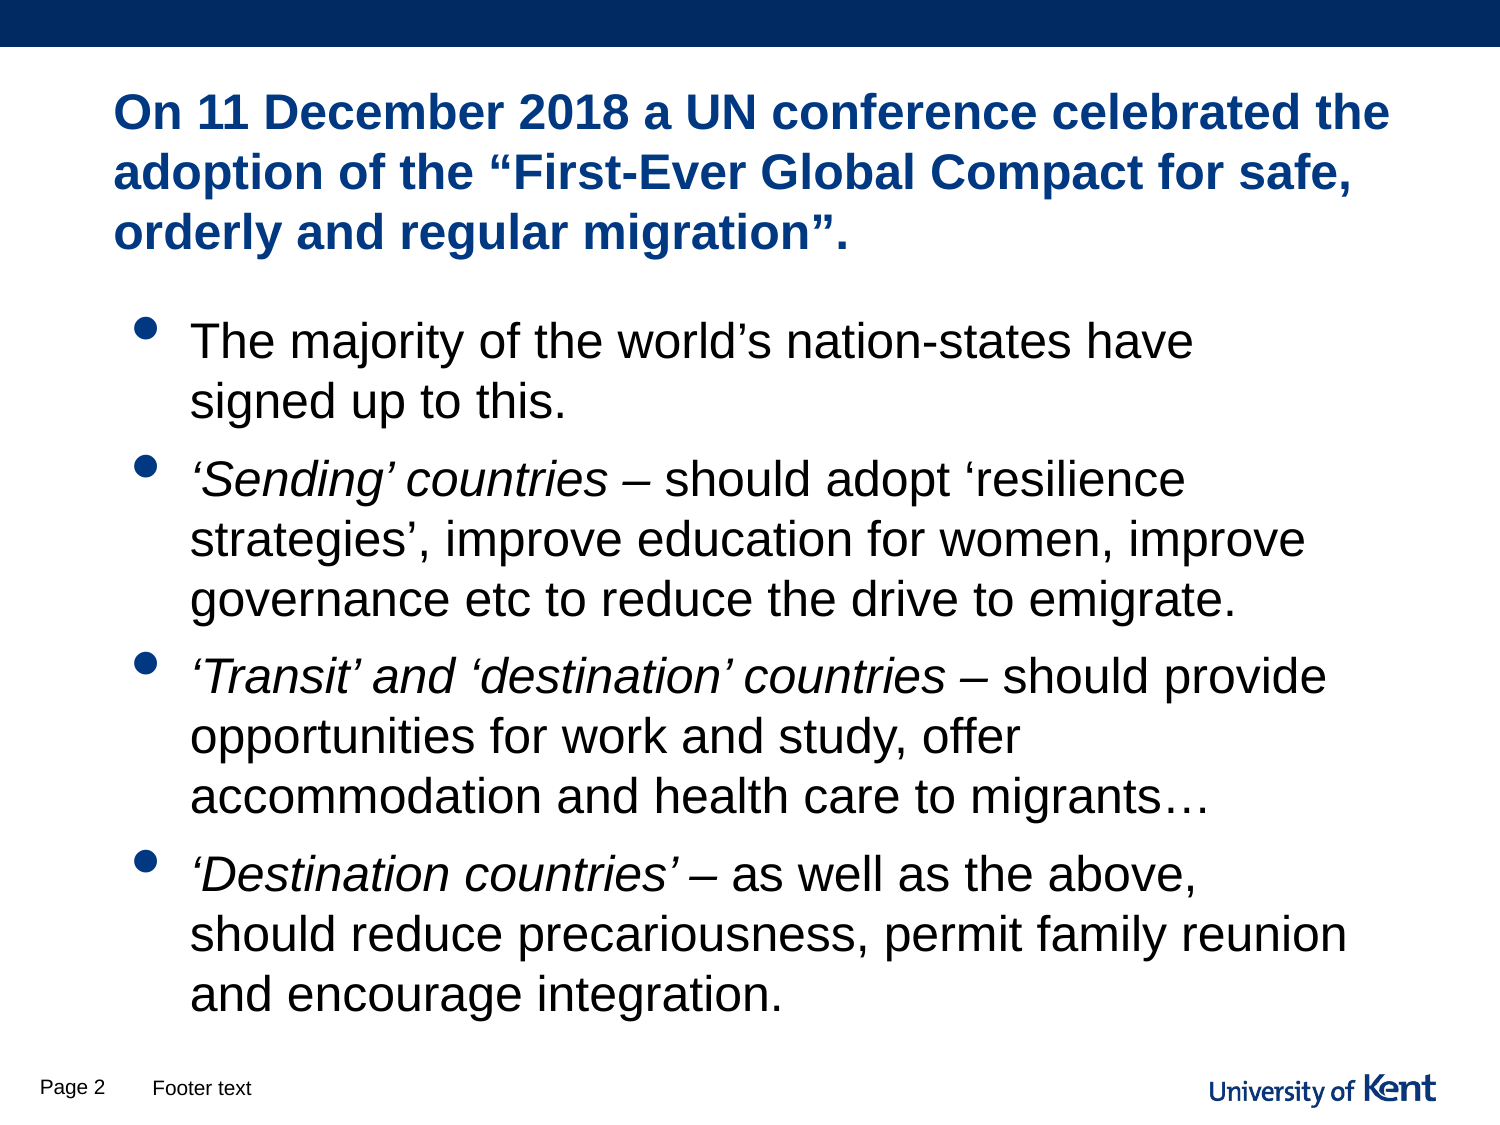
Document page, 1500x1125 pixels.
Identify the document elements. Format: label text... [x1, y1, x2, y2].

footer Footer text [137, 1067, 1132, 1112]
title On 11 December 2018 a UN conference celebrated the adoption of the “First-Ever Global Compact for safe, orderly and regular migration”. [98, 122, 1459, 217]
list The majority of the world’s nation-states have signed up to this. ‘Sending’ countries – should adopt ‘resilience strategies’, improve education for women, improve governance etc to reduce the drive to emigrate. ‘Transit’ and ‘destination’ countries – should provide opportunities for work and study, offer accommodation and health care to migrants… ‘Destination countries’ – as well as the above, should reduce precariousness, permit family reunion and encourage integration. [116, 301, 1365, 1047]
picture [1210, 1074, 1436, 1108]
slide_number Page 2 [24, 1064, 136, 1109]
